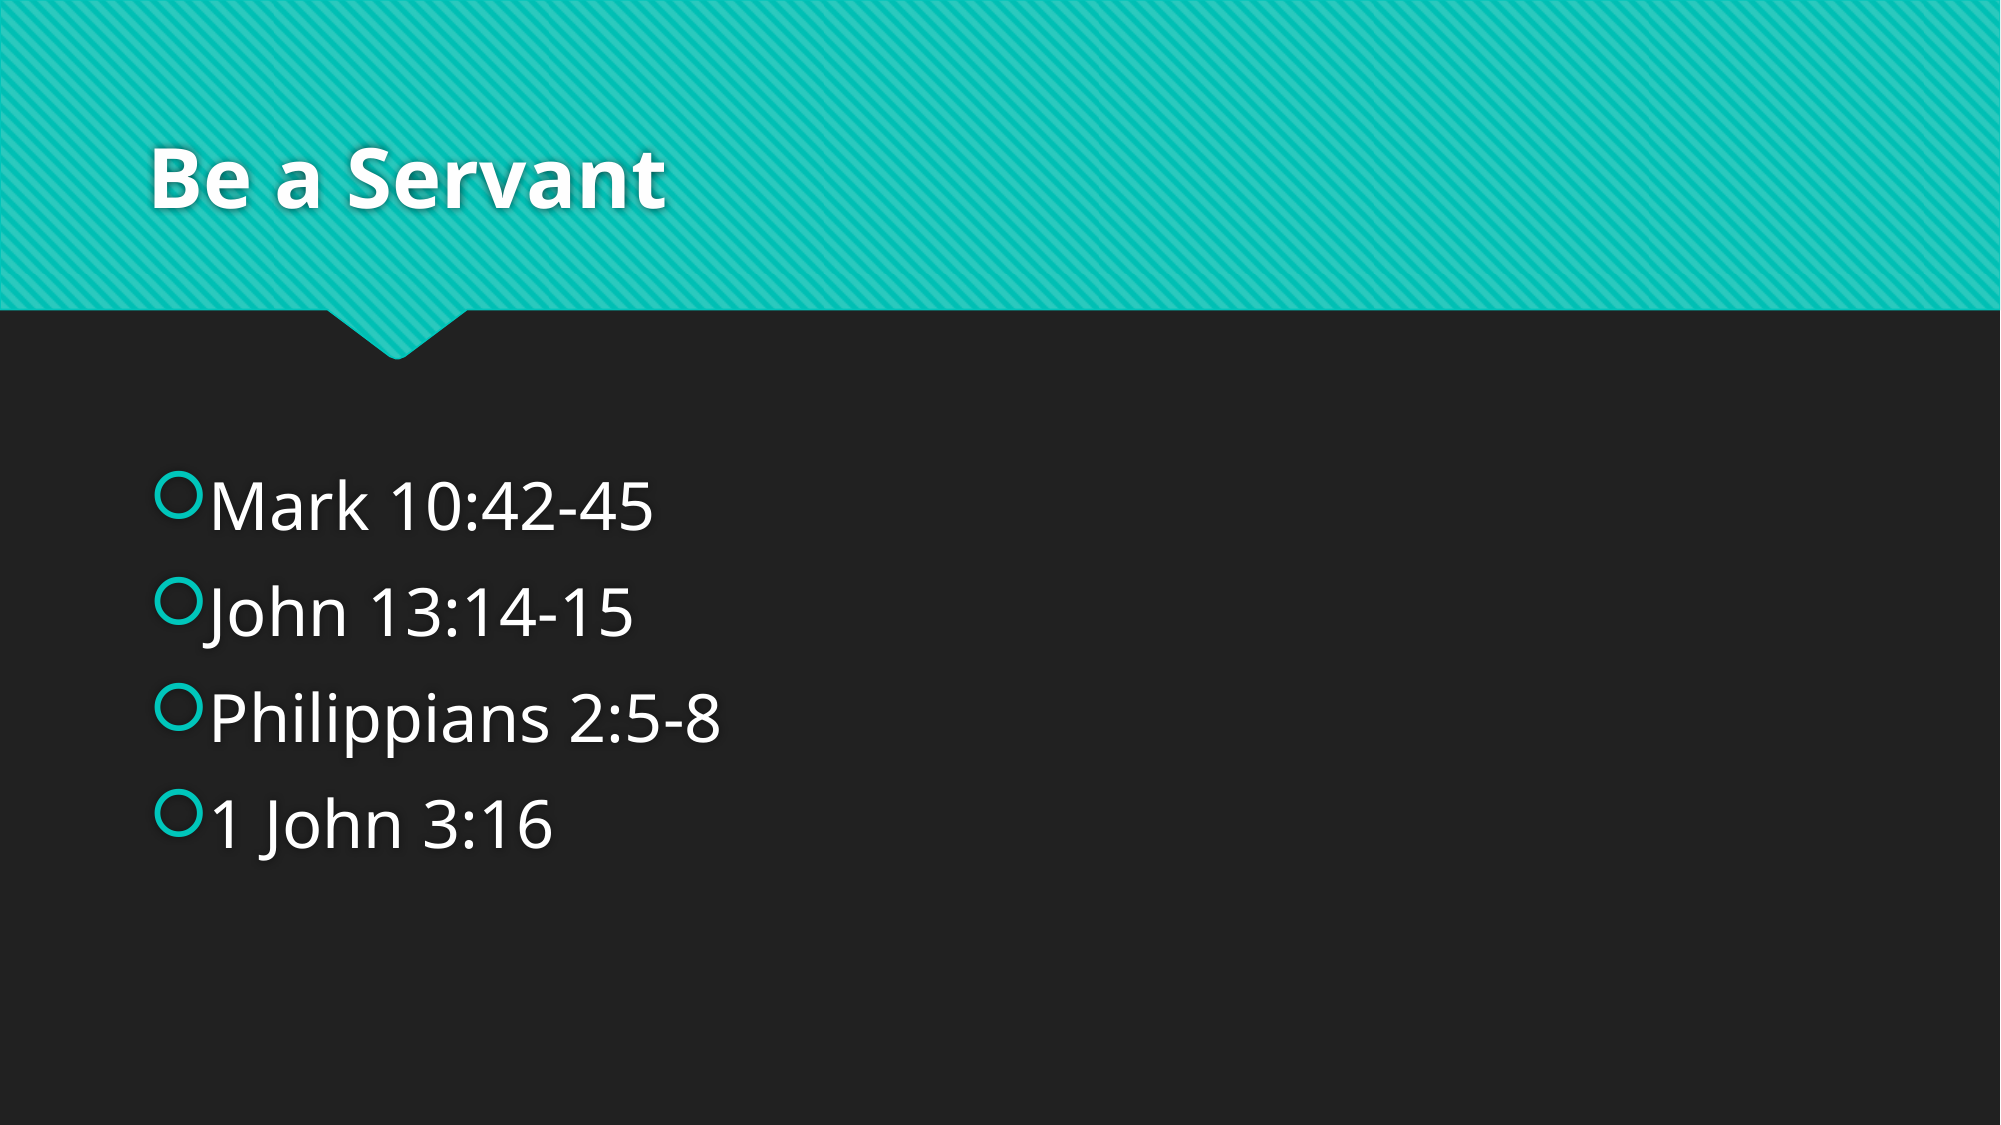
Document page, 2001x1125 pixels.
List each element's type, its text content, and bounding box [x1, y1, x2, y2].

title Be a Servant [132, 73, 1868, 233]
list Mark 10:42-45 John 13:14-15 Philippians 2:5-8 1 John 3:16 [134, 364, 1866, 962]
